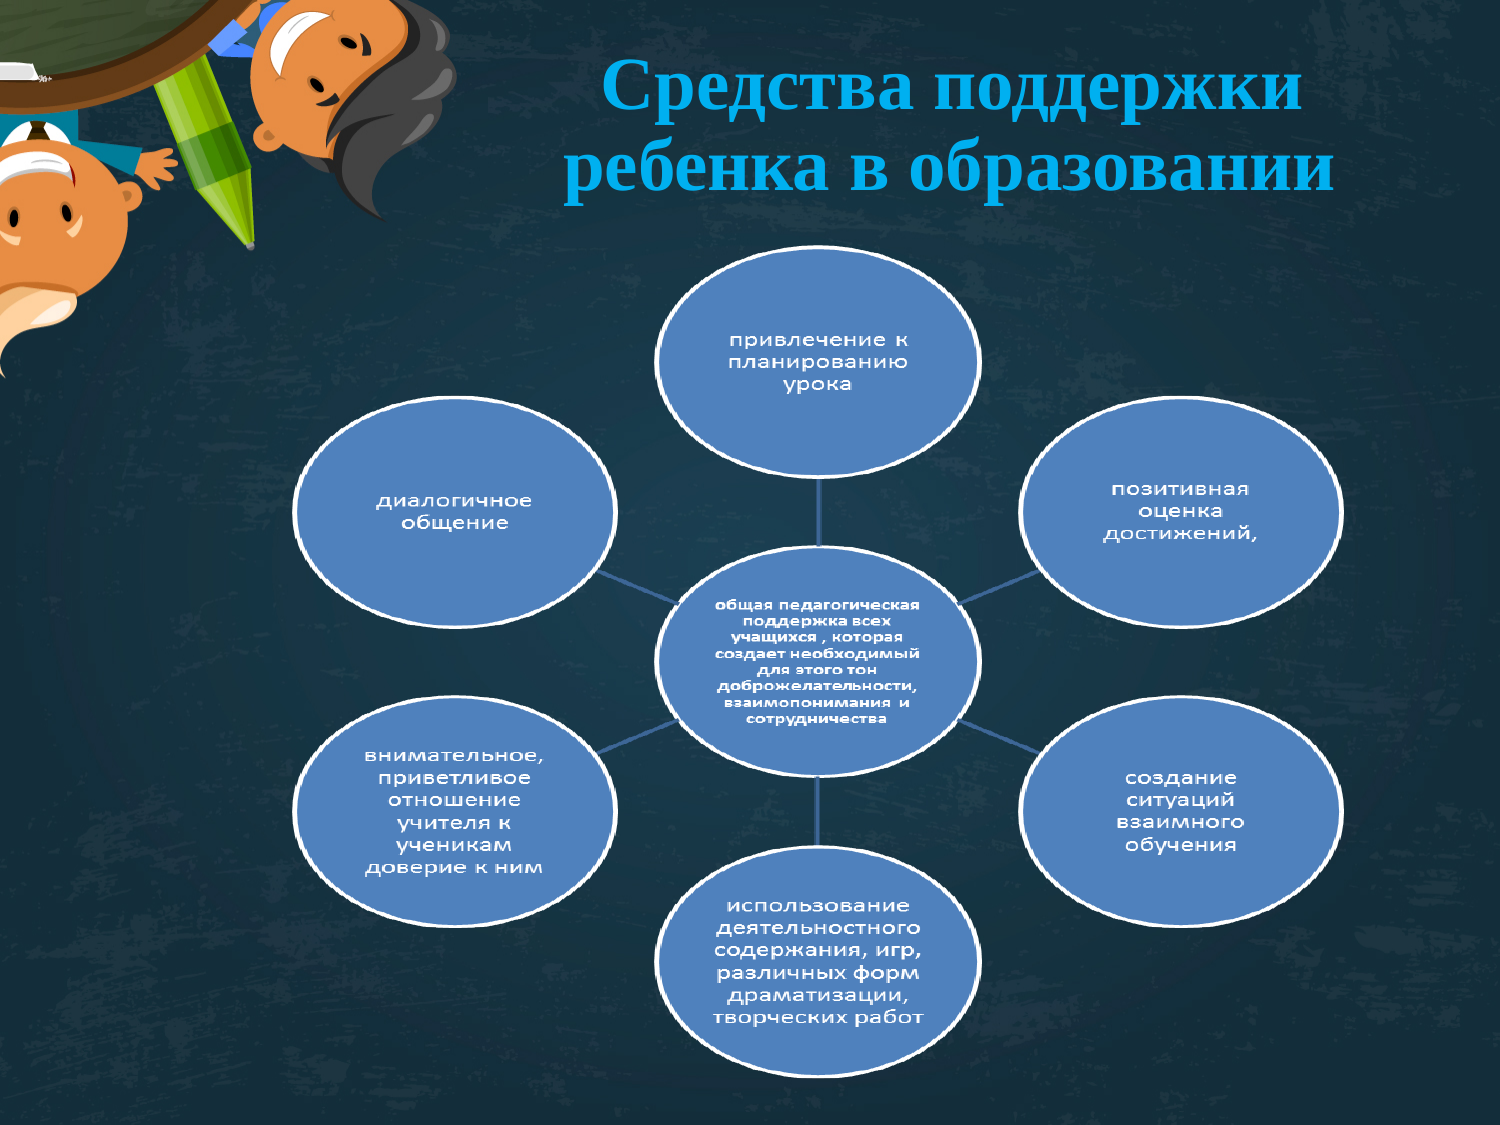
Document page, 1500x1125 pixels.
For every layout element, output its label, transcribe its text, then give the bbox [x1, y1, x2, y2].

title Средства поддержки ребенка в образовании [41, 33, 1461, 219]
picture [0, 0, 1500, 1125]
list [291, 181, 1346, 1125]
